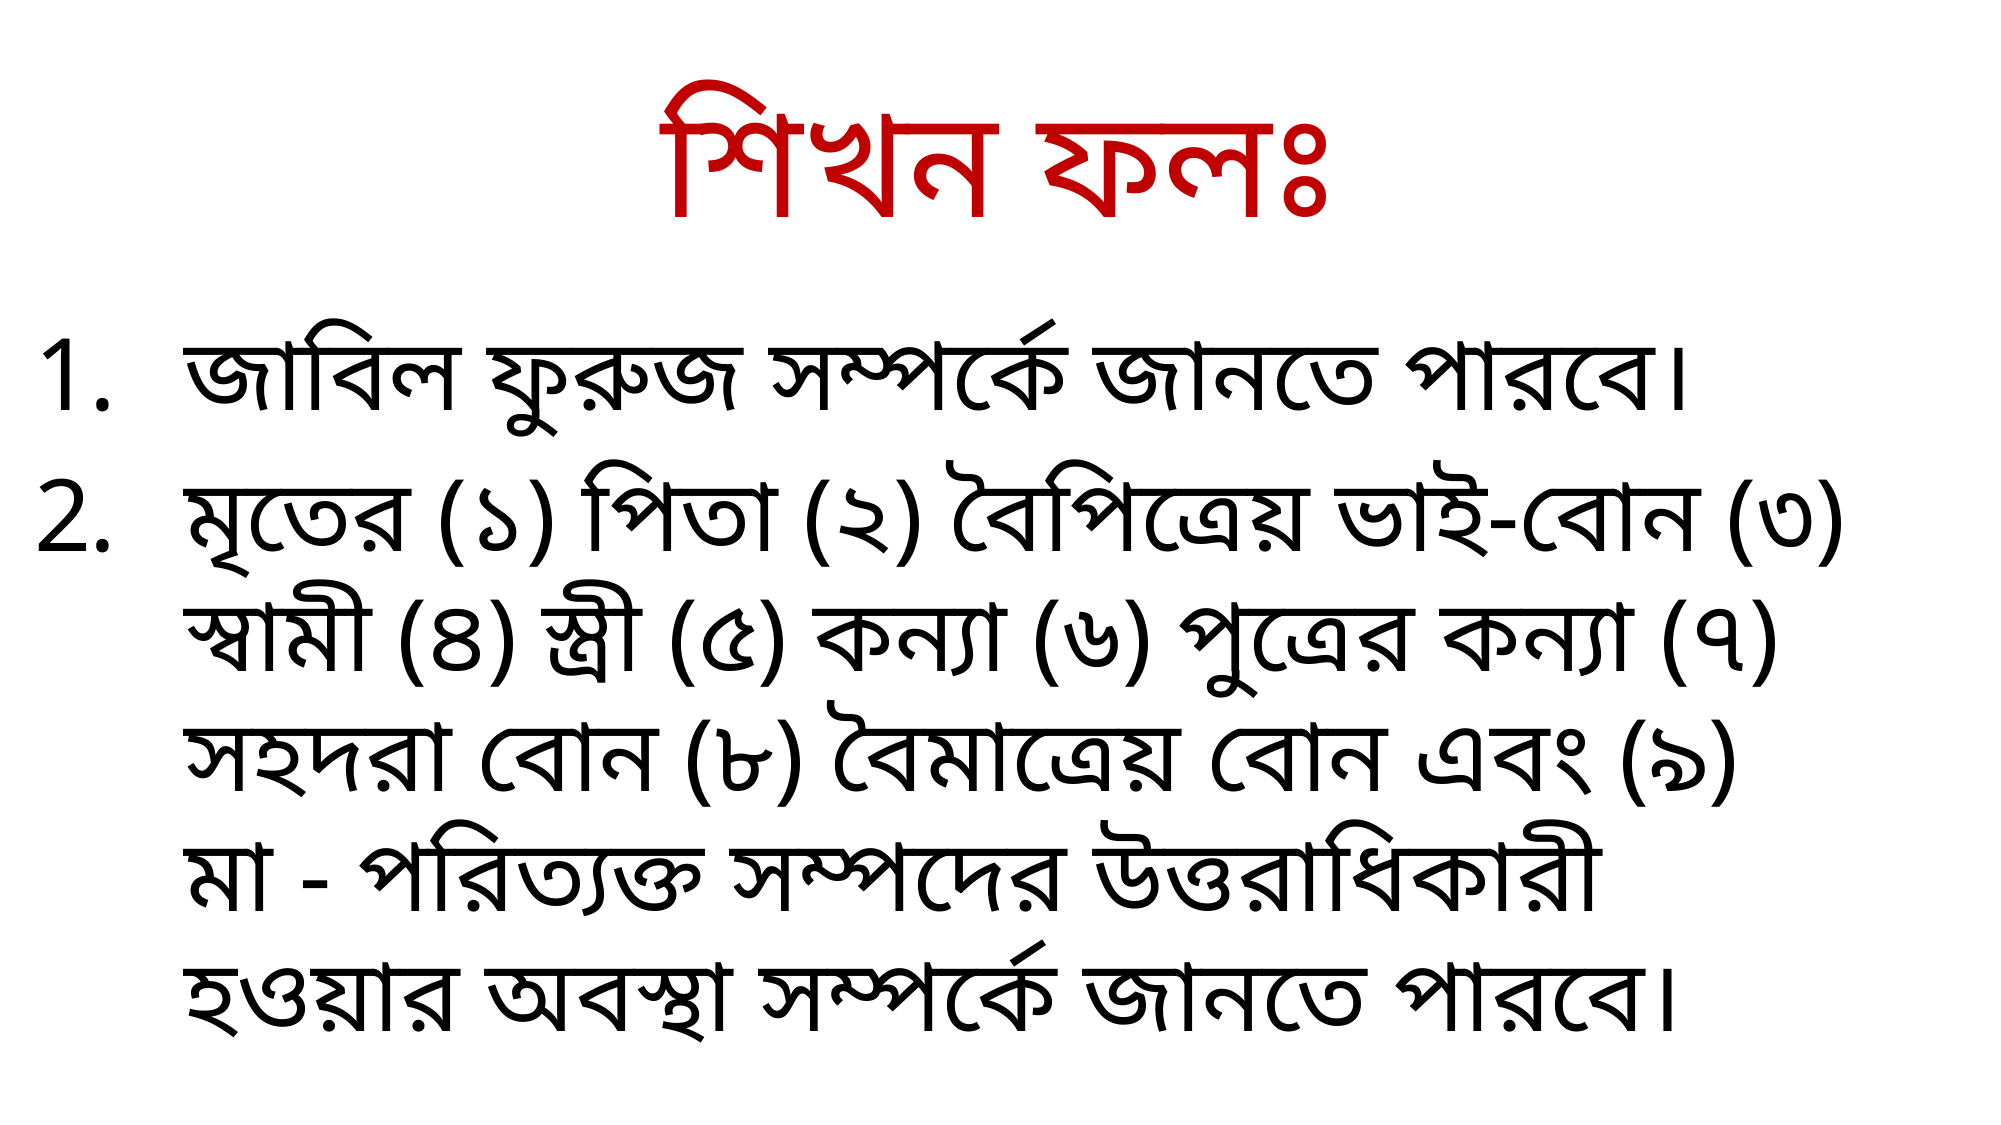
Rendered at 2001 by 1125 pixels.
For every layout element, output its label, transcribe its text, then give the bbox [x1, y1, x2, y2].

title শিখন ফলঃ [137, 59, 1863, 243]
list জাবিল ফুরুজ সম্পর্কে জানতে পারবে। মৃতের (১) পিতা (২) বৈপিত্রেয় ভাই-বোন (৩) স্বামী (৪) স্ত্রী (৫) কন্যা (৬) পুত্রের কন্যা (৭) সহদরা বোন (৮) বৈমাত্রেয় বোন এবং (৯) মা - পরিত্যক্ত সম্পদের উত্তরাধিকারী হওয়ার অবস্থা সম্পর্কে জানতে পারবে। [19, 243, 1863, 1107]
